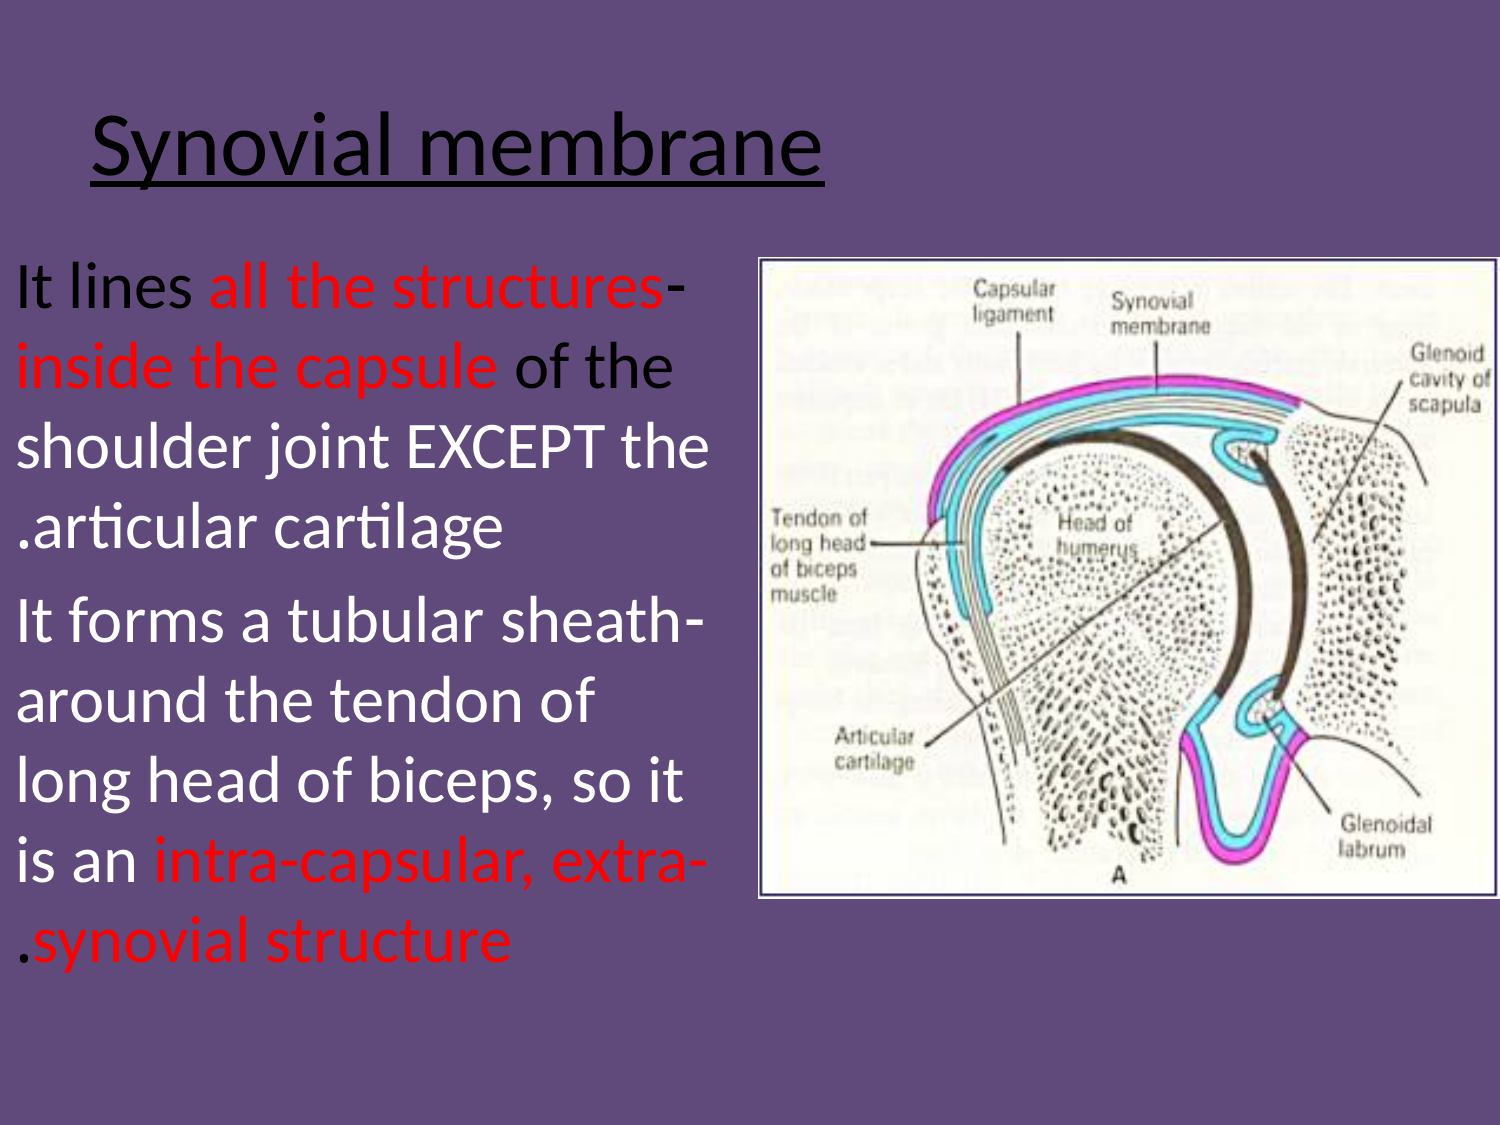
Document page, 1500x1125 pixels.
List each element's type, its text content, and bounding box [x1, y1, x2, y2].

list -It lines all the structures inside the capsule of the shoulder joint EXCEPT the articular cartilage. -It forms a tubular sheath around the tendon of long head of biceps, so it is an intra-capsular, extra-synovial structure. [0, 234, 757, 1125]
title Synovial membrane [75, 45, 914, 233]
picture [758, 257, 1500, 899]
